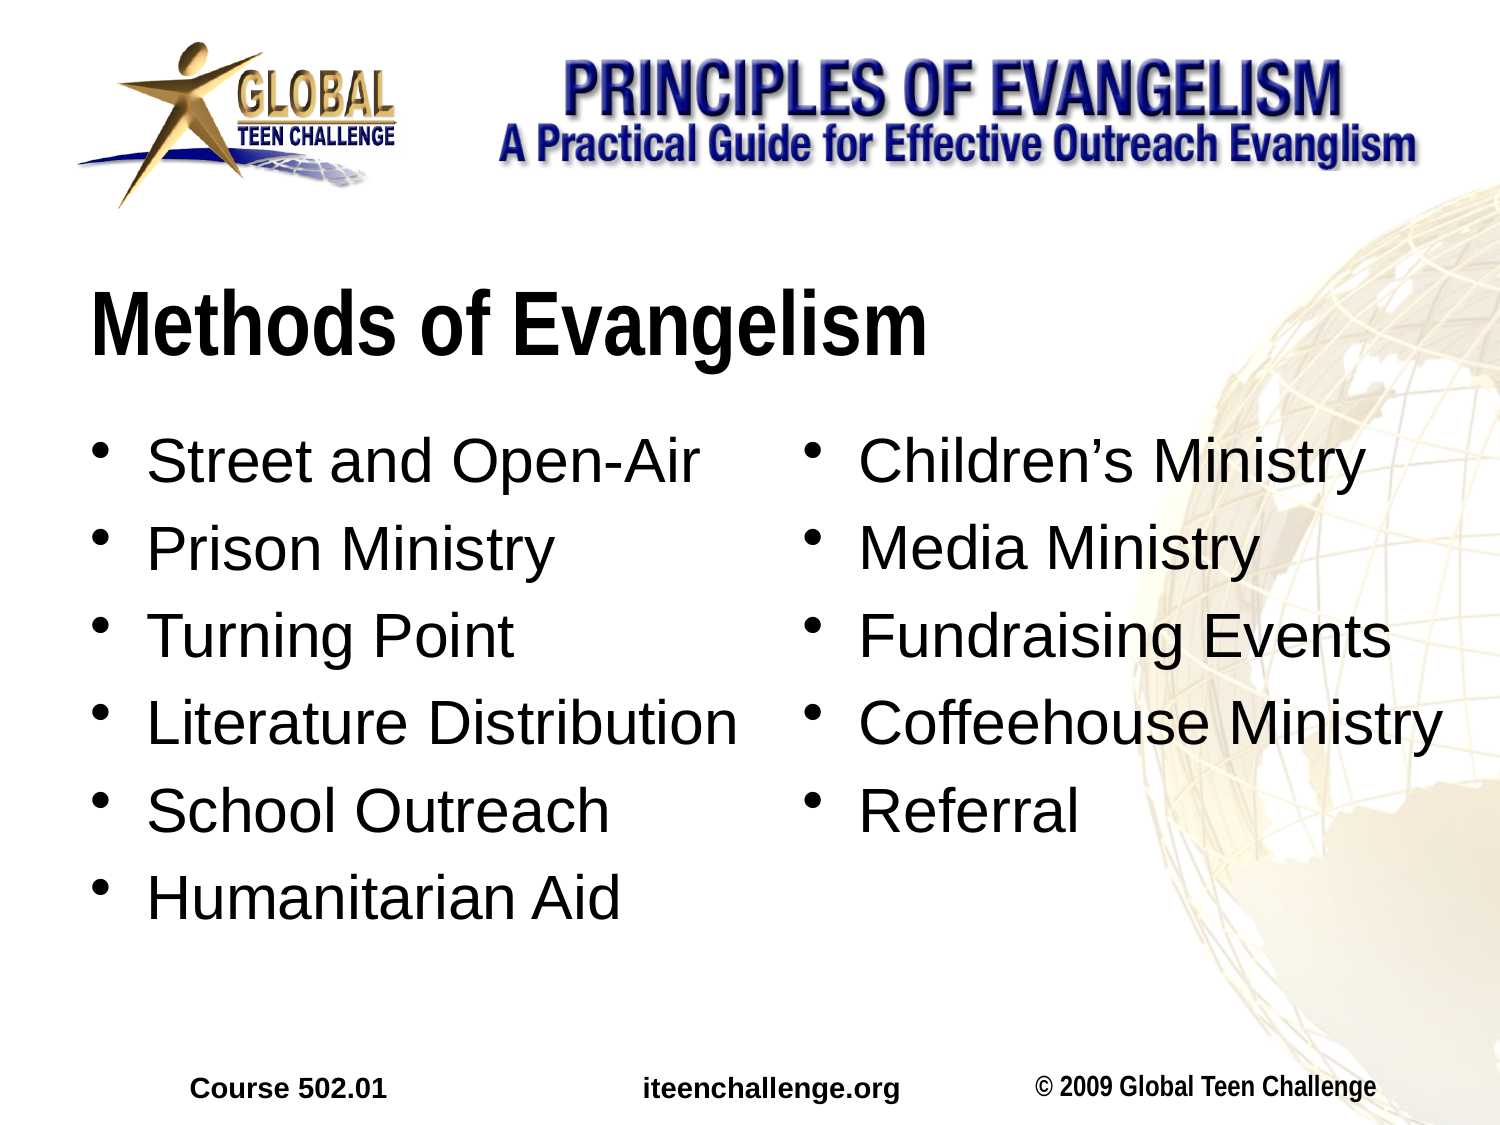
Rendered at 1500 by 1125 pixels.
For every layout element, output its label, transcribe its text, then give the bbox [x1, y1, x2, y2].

text_box Children’s Ministry Media Ministry Fundraising Events Coffeehouse Ministry Referral [787, 412, 1500, 968]
list Street and Open-Air Prison Ministry Turning Point Literature Distribution School Outreach Humanitarian Aid [75, 412, 787, 968]
picture [50, 0, 1438, 239]
title Methods of Evangelism [75, 249, 1425, 388]
